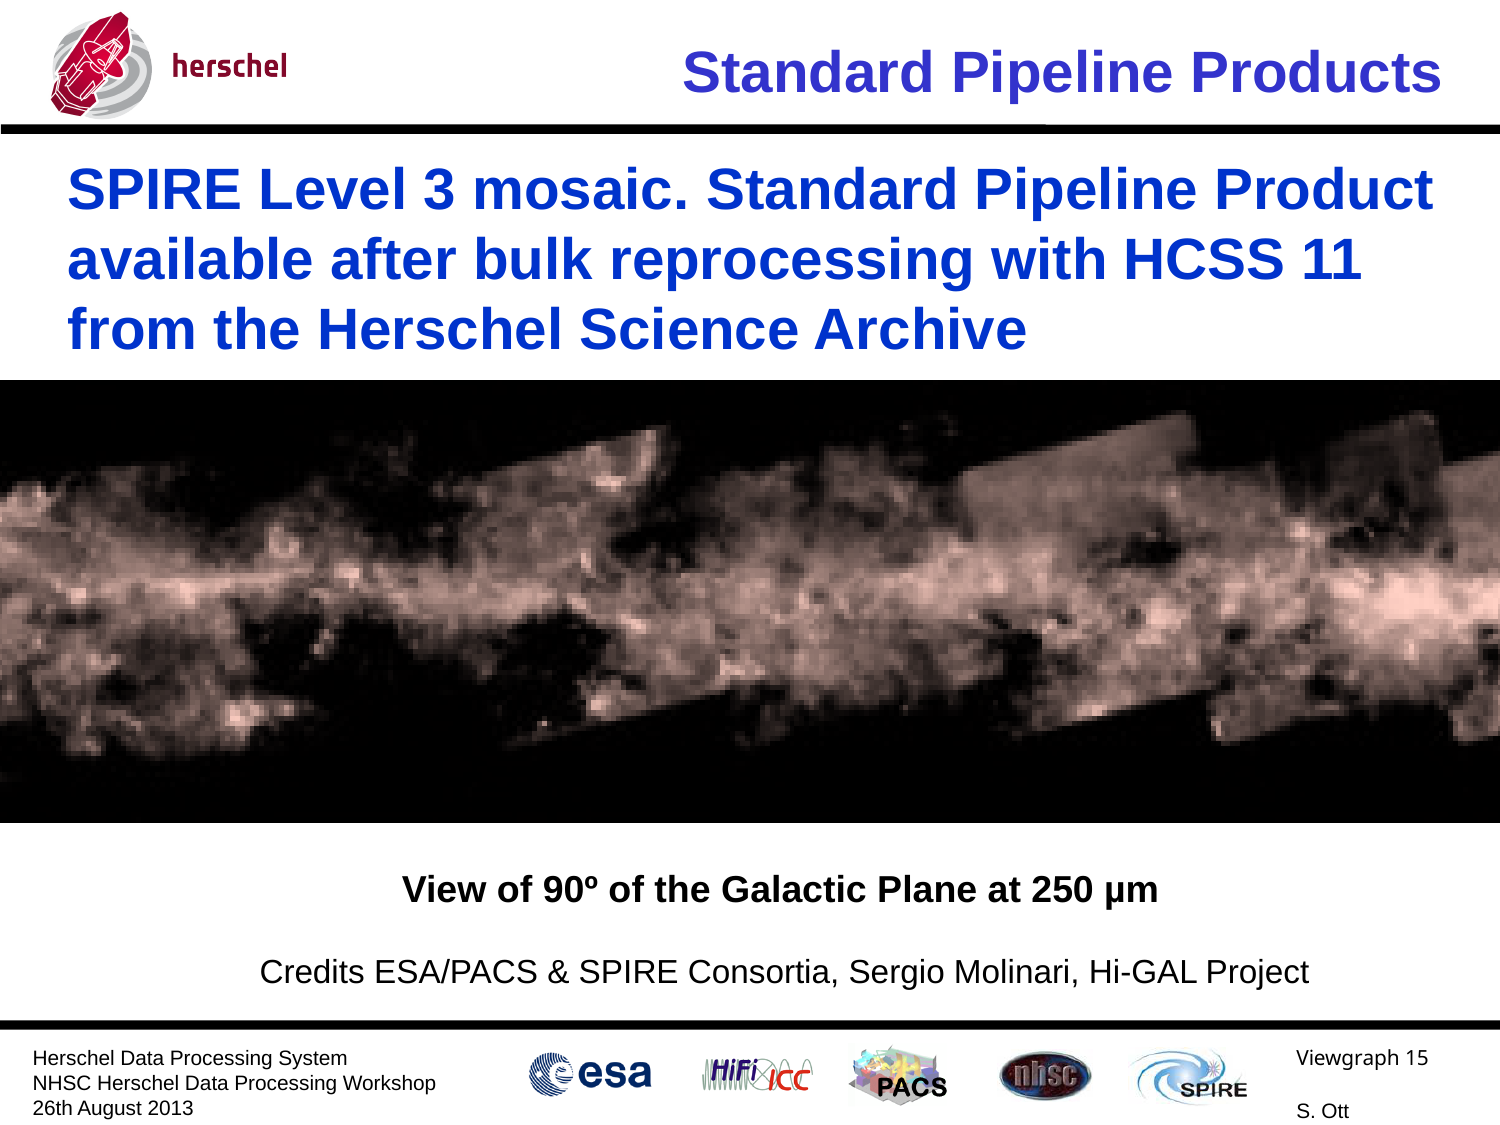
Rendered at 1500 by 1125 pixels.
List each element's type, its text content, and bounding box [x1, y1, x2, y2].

picture [1128, 1047, 1247, 1107]
text_box Standard Pipeline Products [301, 19, 1459, 120]
text_box SPIRE Level 3 mosaic. Standard Pipeline Product available after bulk reprocessing with HCSS 11 from the Herschel Science Archive [53, 143, 1483, 244]
picture [0, 0, 352, 145]
picture [848, 1043, 963, 1118]
text_box View of 90º of the Galactic Plane at 250 µm Credits ESA/PACS & SPIRE Consortia, Sergio Molinari, Hi-GAL Project [230, 857, 1341, 998]
picture [997, 1049, 1093, 1102]
picture [0, 380, 1500, 823]
picture [513, 1036, 667, 1112]
picture [702, 1050, 813, 1099]
footer Herschel Data Processing System NHSC Herschel Data Processing Workshop 26th August 2013 [17, 1037, 493, 1125]
